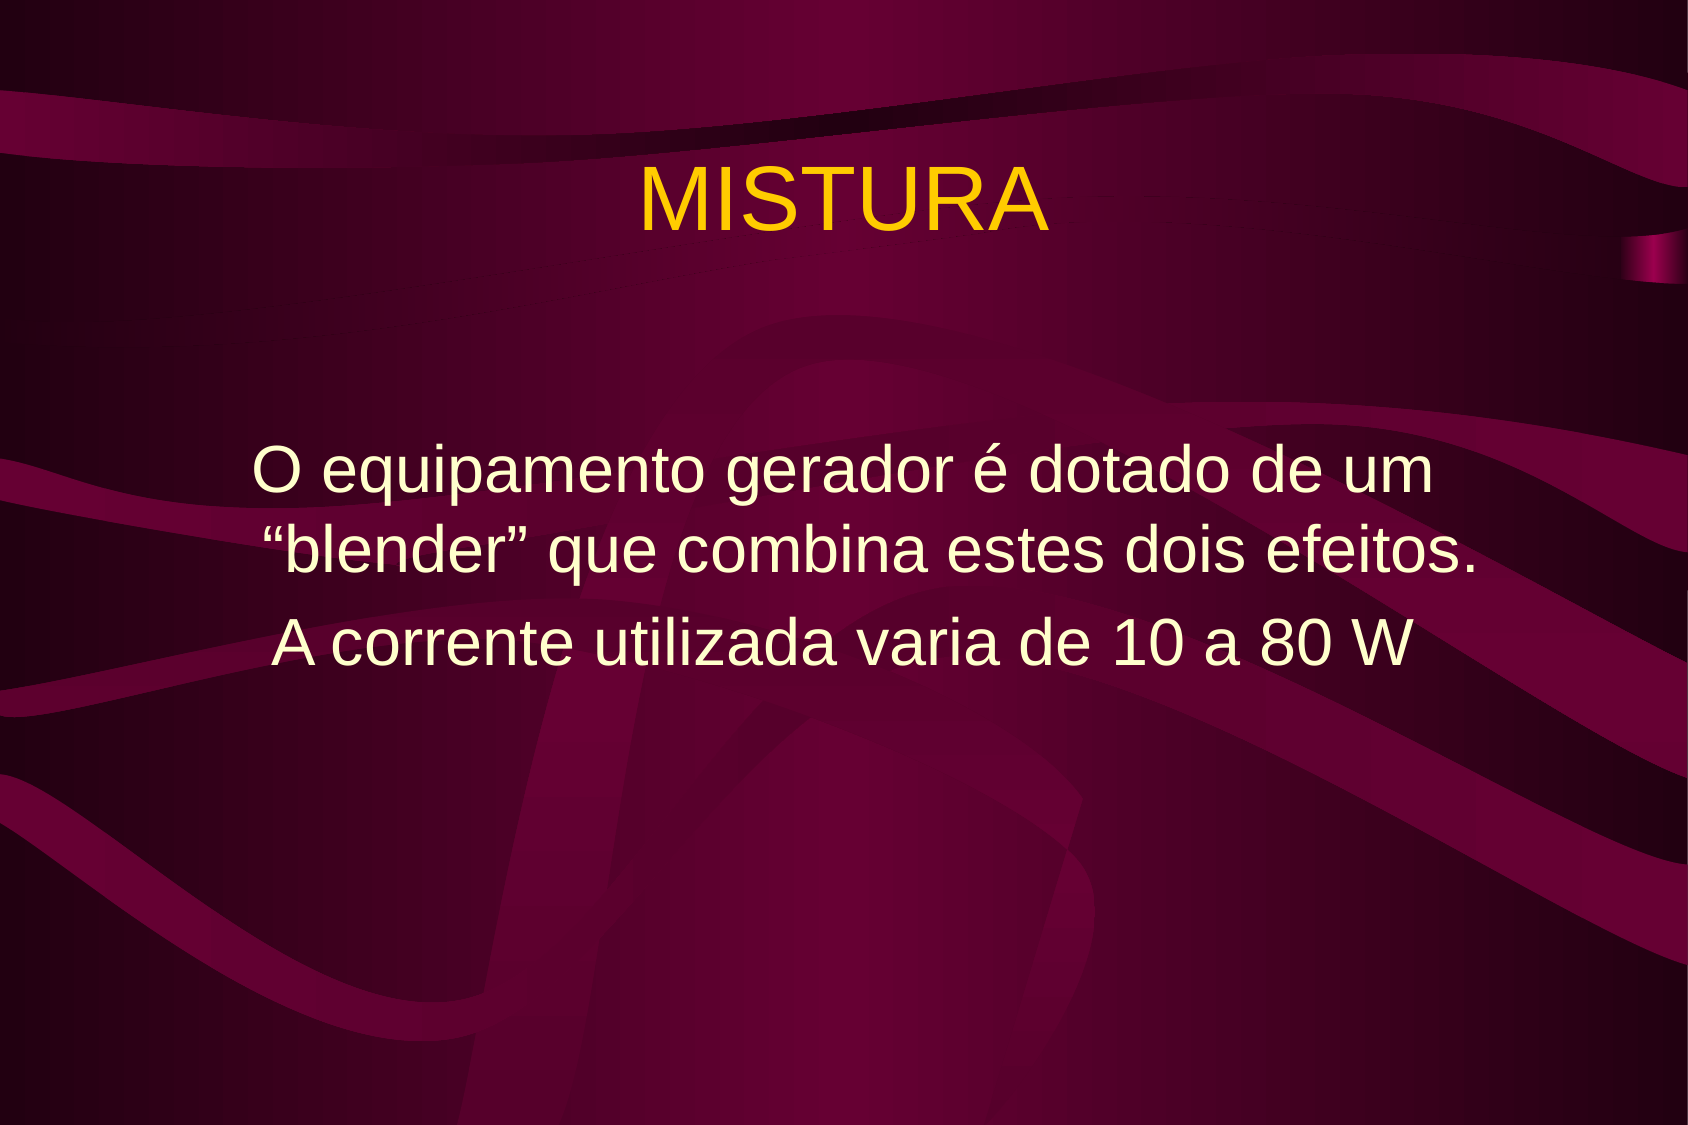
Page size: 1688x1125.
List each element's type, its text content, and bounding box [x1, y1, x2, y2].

list O equipamento gerador é dotado de um “blender” que combina estes dois efeitos. A corrente utilizada varia de 10 a 80 W [126, 324, 1561, 1000]
title MISTURA [126, 99, 1561, 288]
